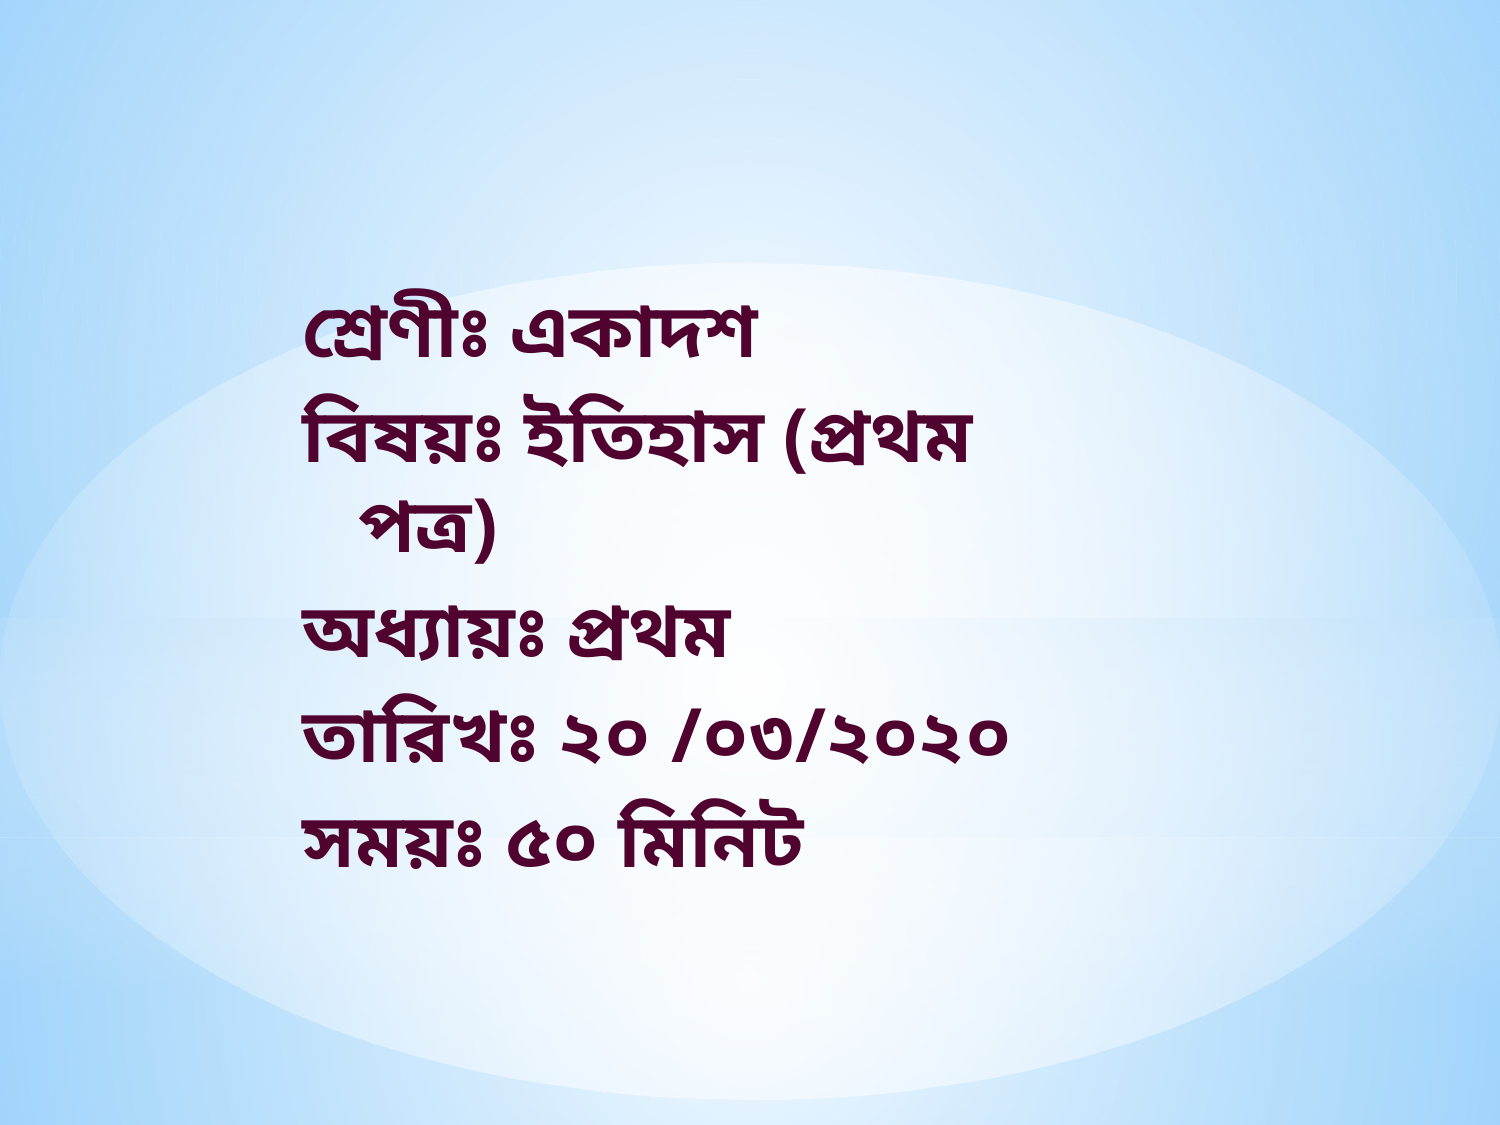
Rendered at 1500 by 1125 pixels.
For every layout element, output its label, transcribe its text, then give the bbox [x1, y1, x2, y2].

text_box শ্রেণীঃ একাদশ বিষয়ঃ ইতিহাস (প্রথম পত্র) অধ্যায়ঃ প্রথম তারিখঃ ২০ /০৩/২০২০ সময়ঃ ৫০ মিনিট [287, 274, 1138, 890]
